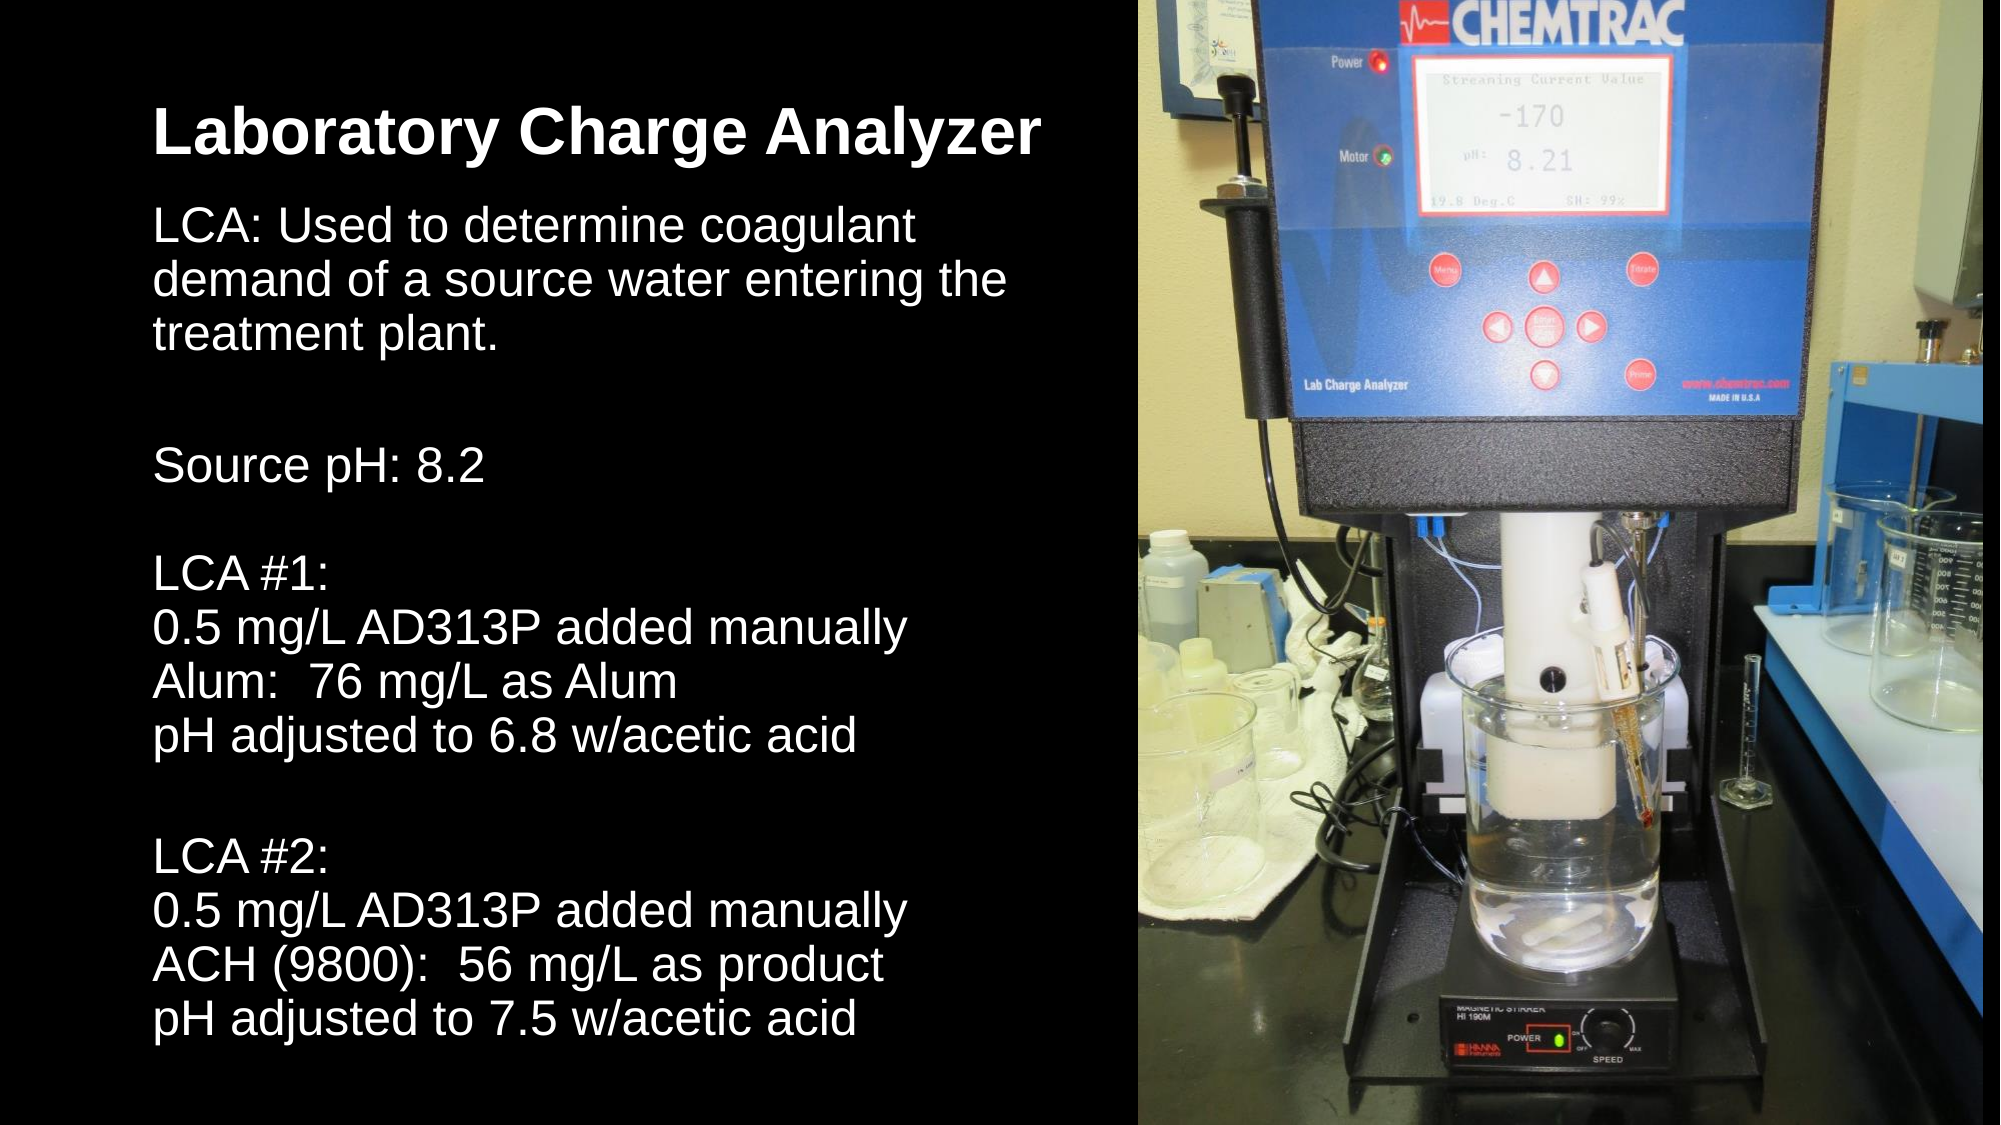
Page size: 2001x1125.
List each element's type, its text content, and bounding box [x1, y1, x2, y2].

list LCA: Used to determine coagulant demand of a source water entering the treatment plant. Source pH: 8.2 LCA #1: 0.5 mg/L AD313P added manually Alum: 76 mg/L as Alum pH adjusted to 6.8 w/acetic acid LCA #2: 0.5 mg/L AD313P added manually ACH (9800): 56 mg/L as product pH adjusted to 7.5 w/acetic acid [137, 191, 1117, 1066]
picture [1138, 0, 1983, 1125]
title Laboratory Charge Analyzer [137, 59, 1138, 207]
